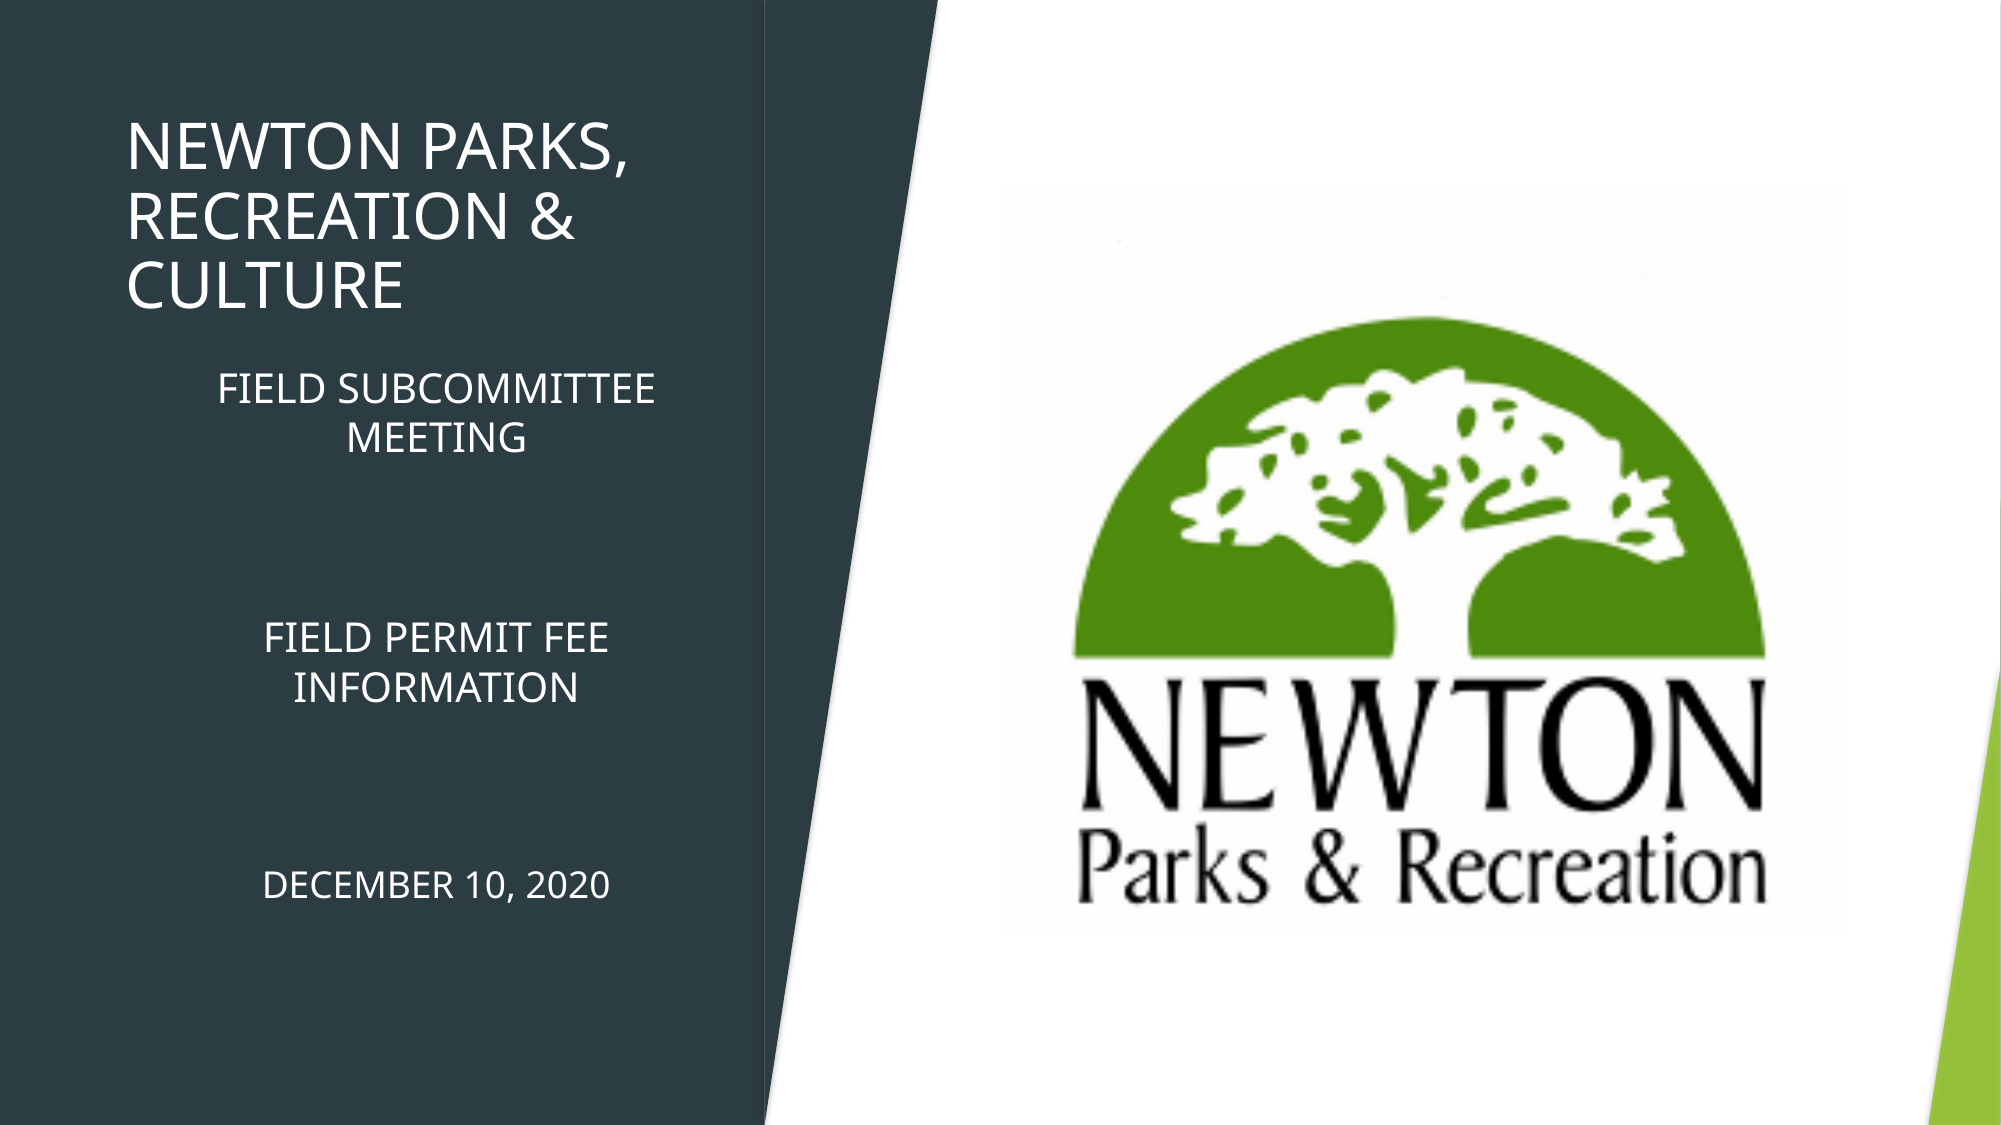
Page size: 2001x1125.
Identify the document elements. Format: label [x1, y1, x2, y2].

text_box [0, 0, 2000, 1125]
picture [999, 186, 1845, 937]
